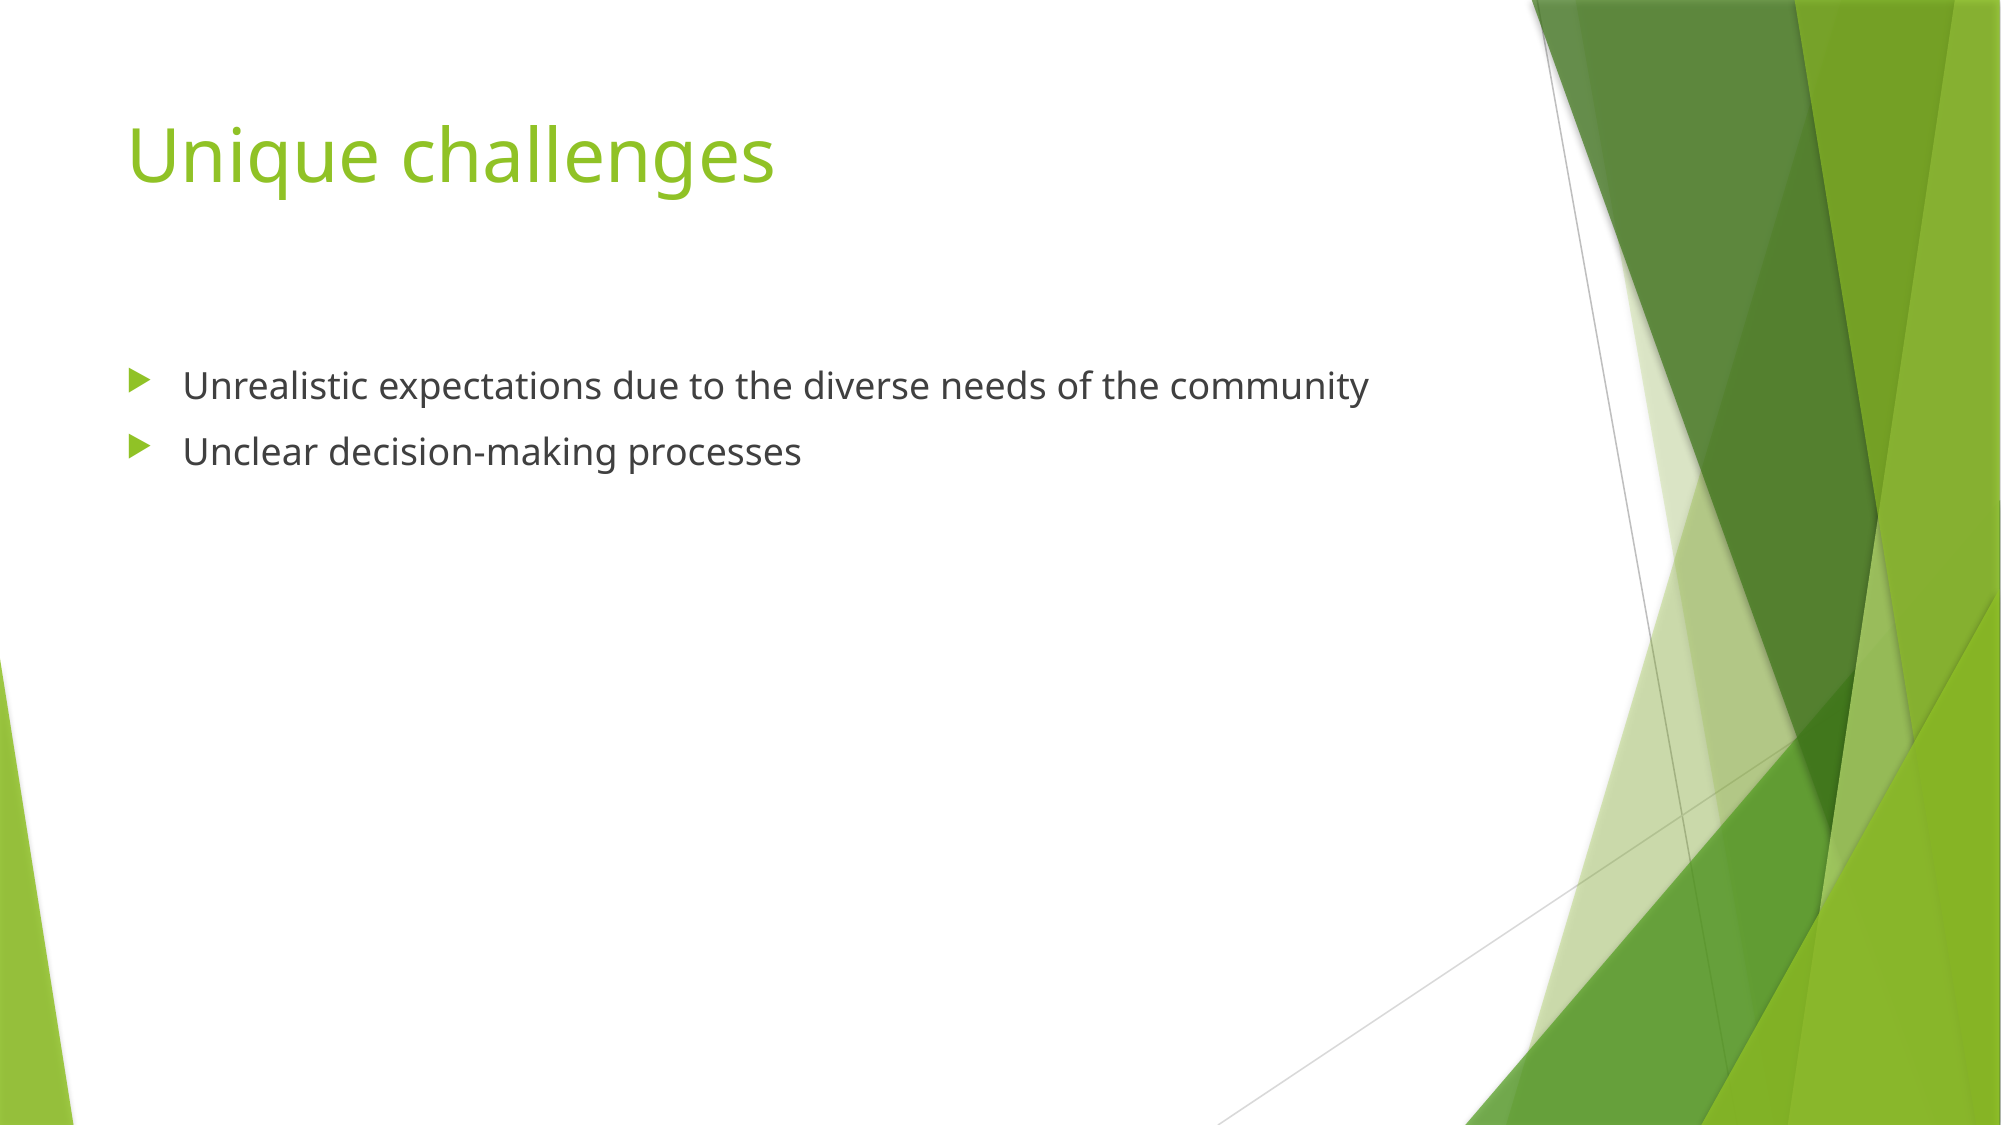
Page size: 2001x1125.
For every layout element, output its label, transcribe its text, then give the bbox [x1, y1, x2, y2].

title Unique challenges [111, 99, 1522, 317]
list Unrealistic expectations due to the diverse needs of the community Unclear decision-making processes [111, 354, 1522, 992]
